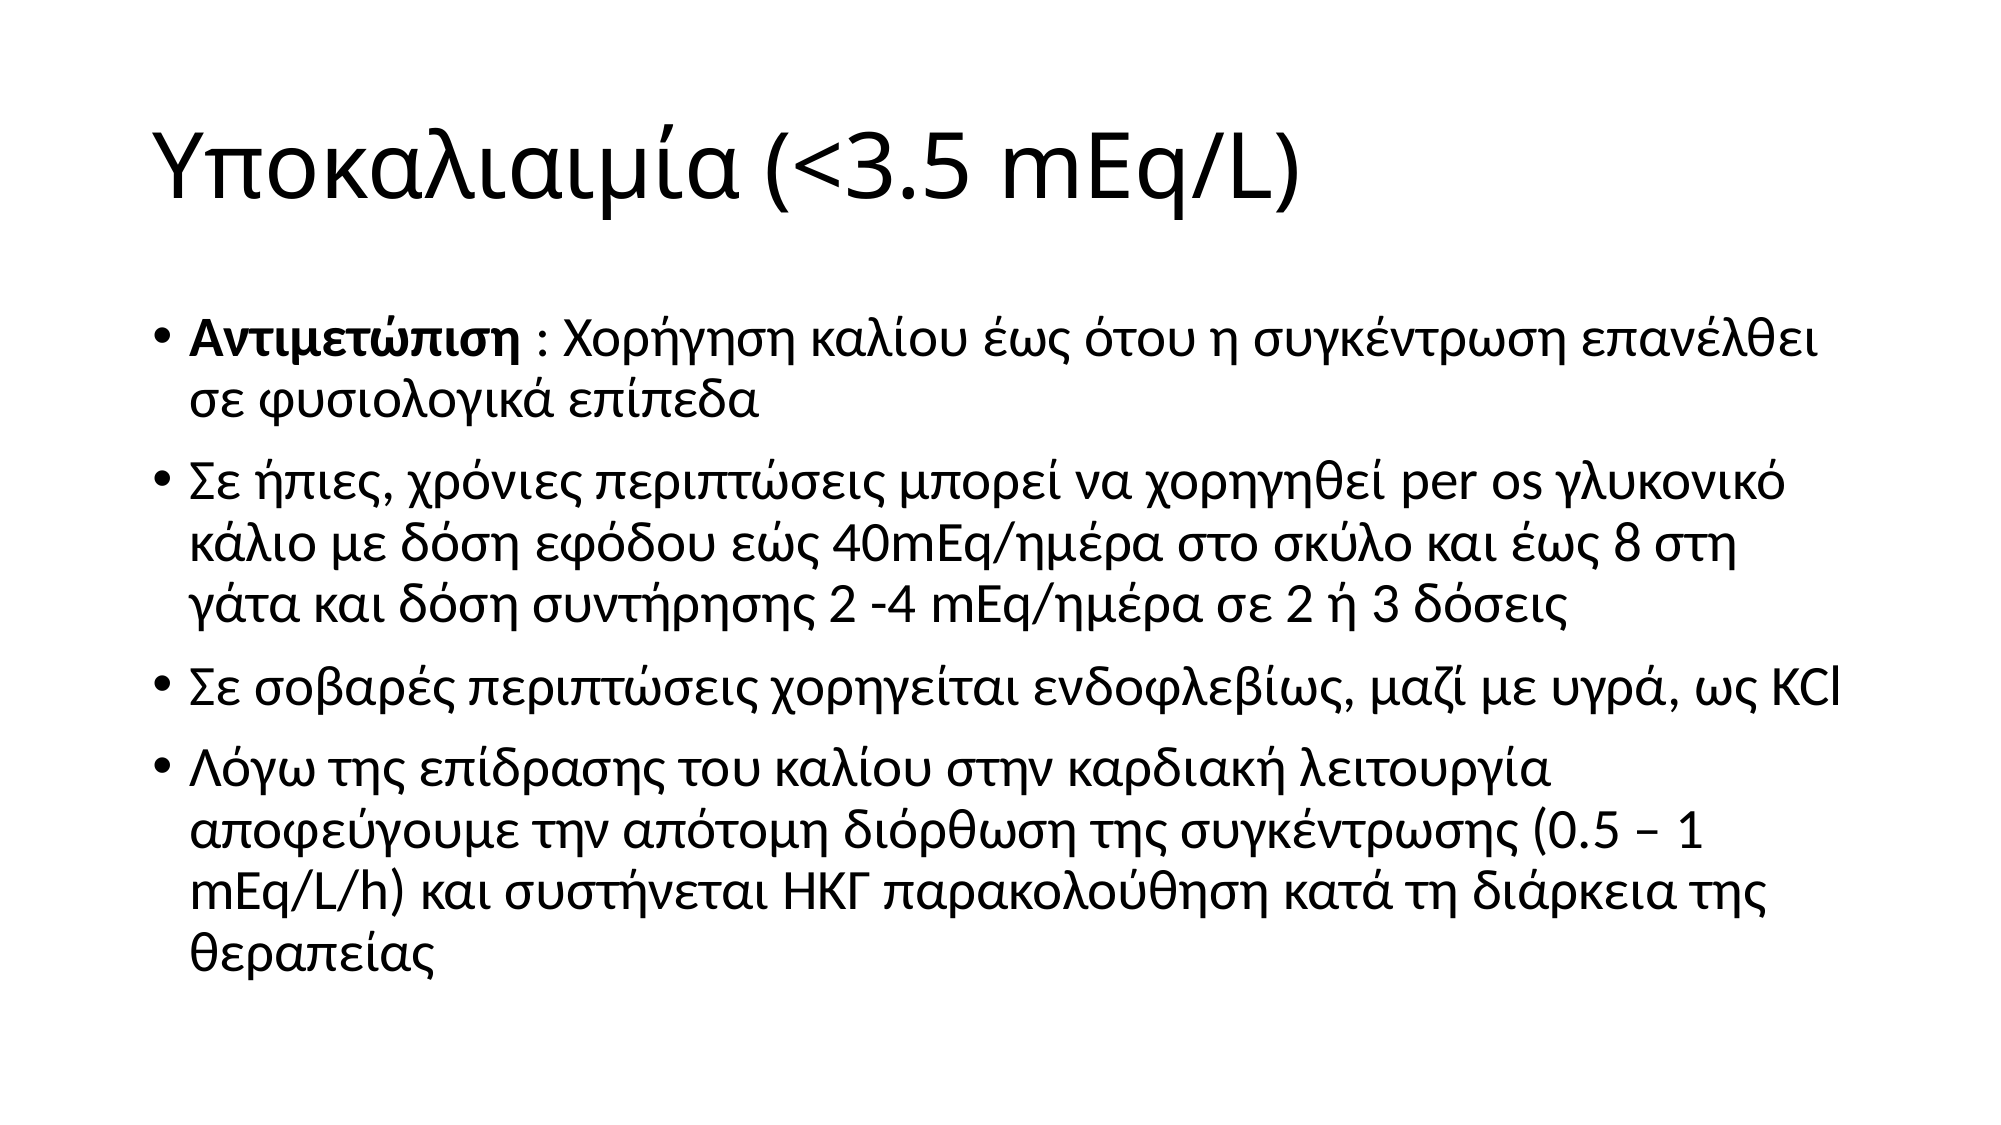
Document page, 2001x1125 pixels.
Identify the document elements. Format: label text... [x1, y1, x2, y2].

list Αντιμετώπιση : Χορήγηση καλίου έως ότου η συγκέντρωση επανέλθει σε φυσιολογικά επίπεδα Σε ήπιες, χρόνιες περιπτώσεις μπορεί να χορηγηθεί per os γλυκονικό κάλιο με δόση εφόδου εώς 40mEq/ημέρα στο σκύλο και έως 8 στη γάτα και δόση συντήρησης 2 -4 mEq/ημέρα σε 2 ή 3 δόσεις Σε σοβαρές περιπτώσεις χορηγείται ενδοφλεβίως, μαζί με υγρά, ως KCl Λόγω της επίδρασης του καλίου στην καρδιακή λειτουργία αποφεύγουμε την απότομη διόρθωση της συγκέντρωσης (0.5 – 1 mEq/L/h) και συστήνεται ΗΚΓ παρακολούθηση κατά τη διάρκεια της θεραπείας [137, 299, 1863, 1014]
title Υποκαλιαιμία (<3.5 mEq/L) [137, 59, 1863, 278]
